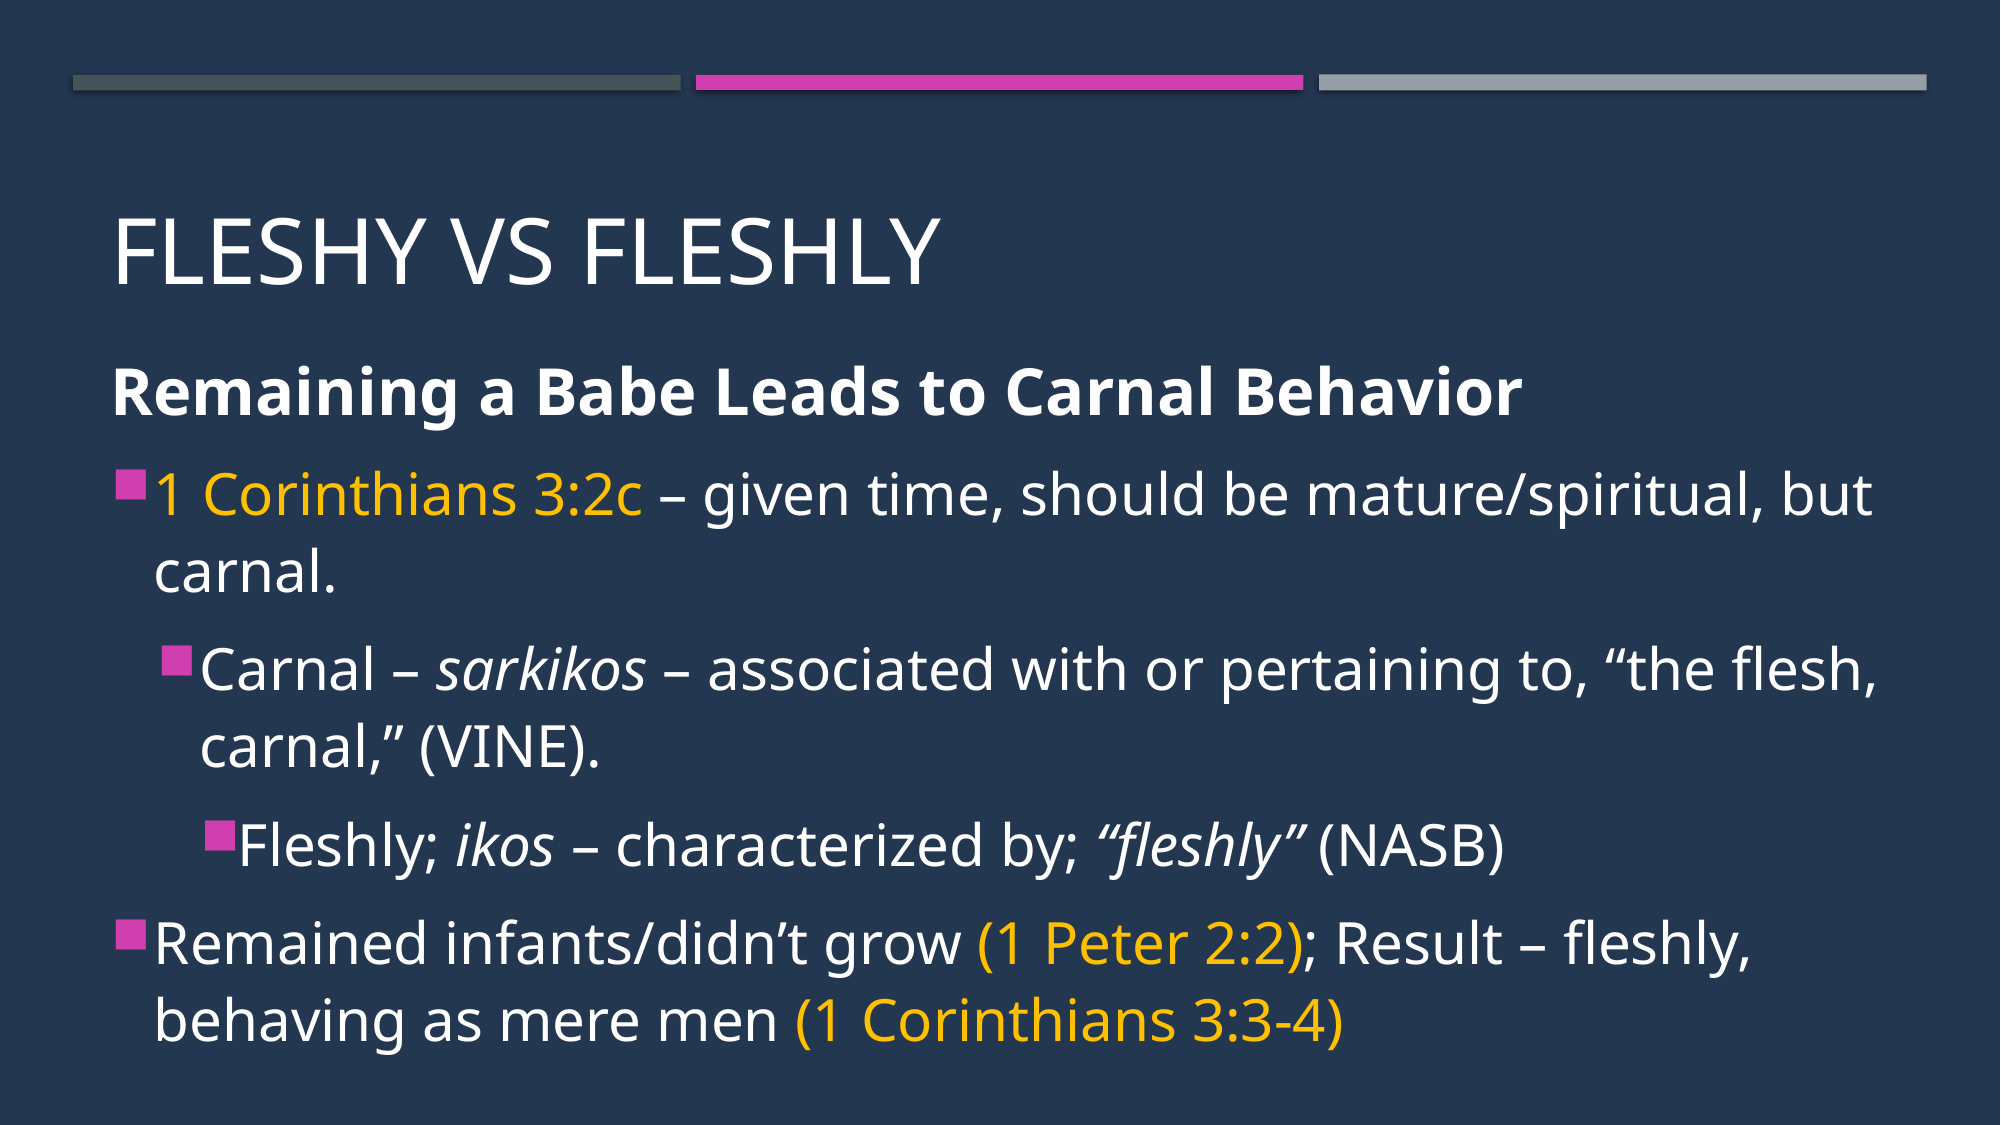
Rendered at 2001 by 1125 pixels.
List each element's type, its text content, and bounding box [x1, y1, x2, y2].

title Fleshy vs Fleshly [95, 115, 1905, 311]
list Remaining a Babe Leads to Carnal Behavior 1 Corinthians 3:2c – given time, should be mature/spiritual, but carnal. Carnal – sarkikos – associated with or pertaining to, “the flesh, carnal,” (VINE). Fleshly; ikos – characterized by; “fleshly” (NASB) Remained infants/didn’t grow (1 Peter 2:2); Result – fleshly, behaving as mere men (1 Corinthians 3:3-4) [95, 331, 1905, 1065]
